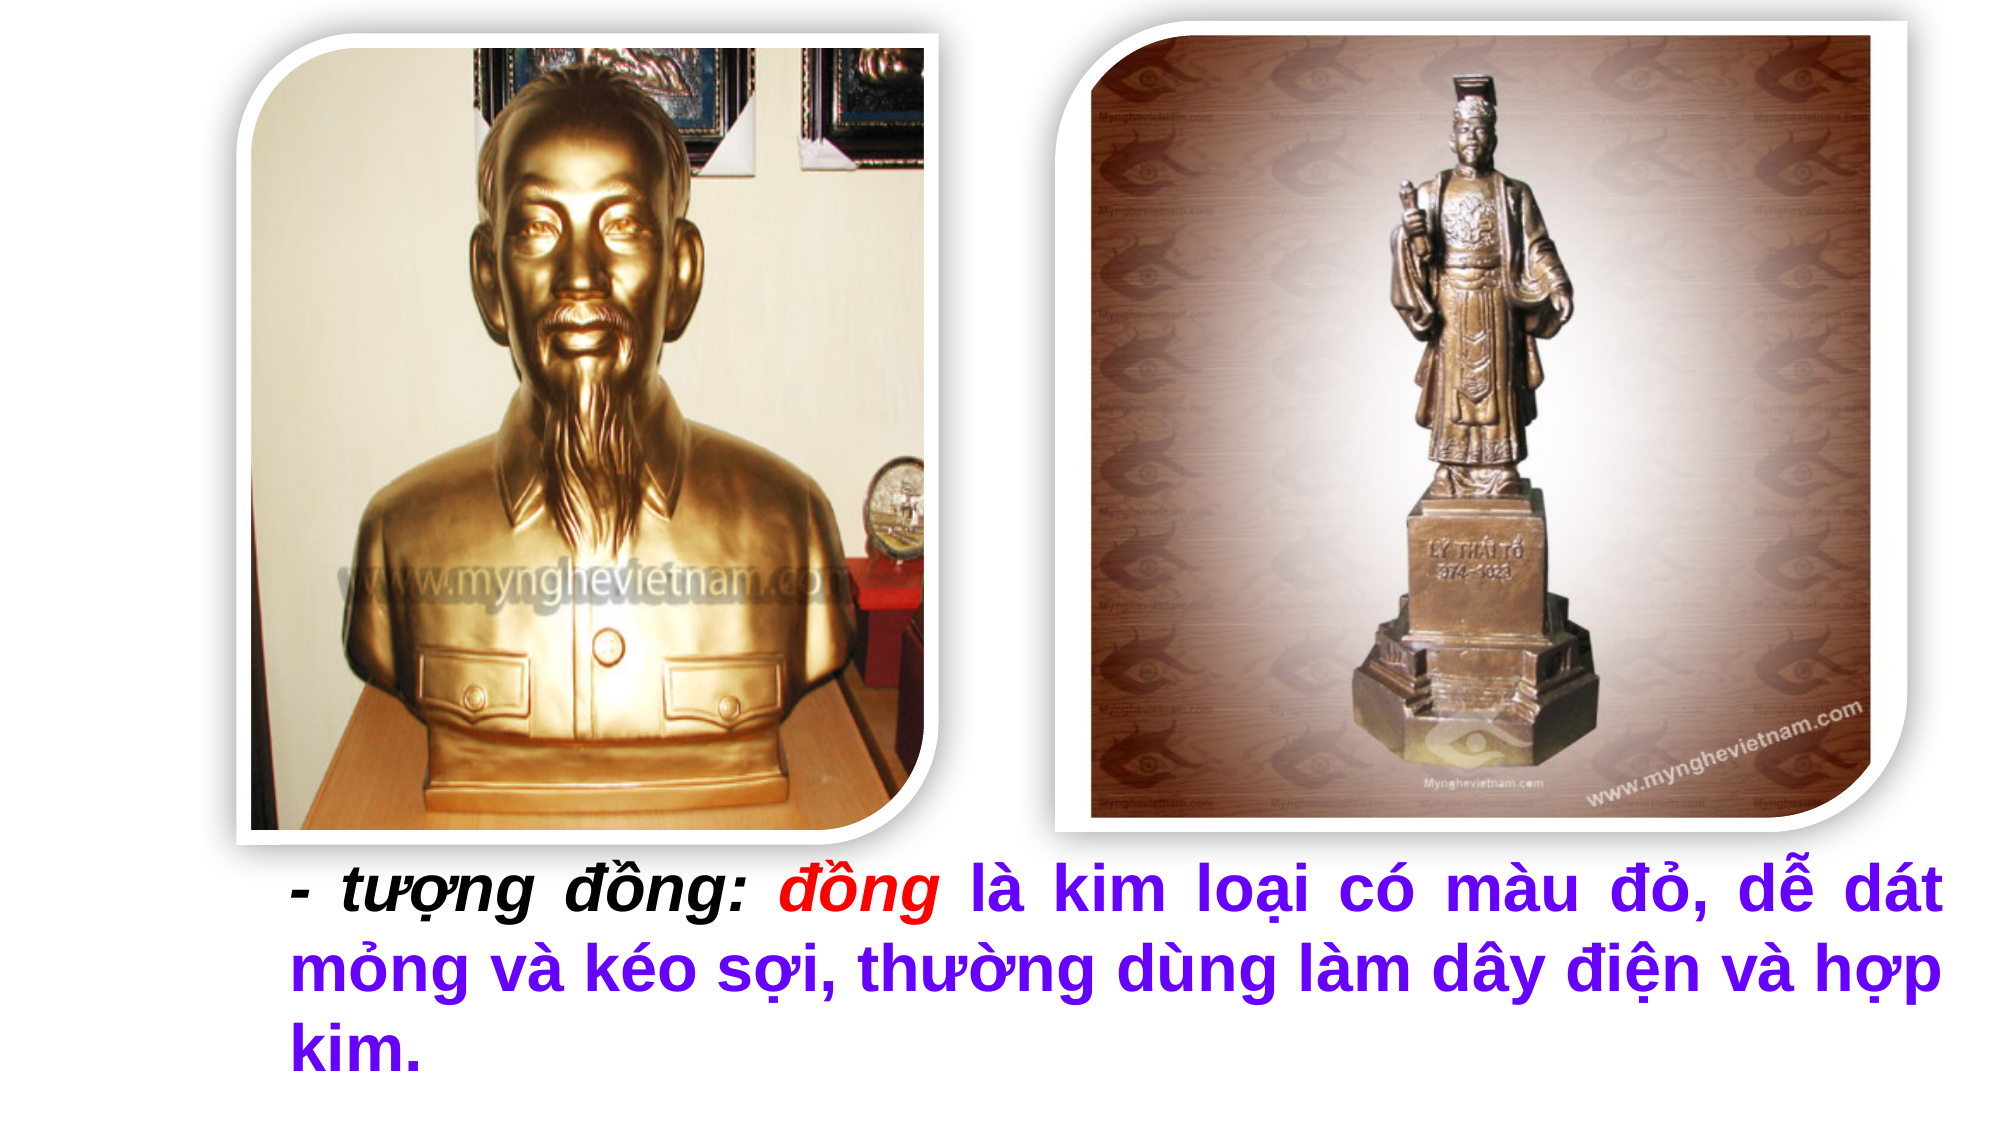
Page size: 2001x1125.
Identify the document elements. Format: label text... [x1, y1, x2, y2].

picture [1062, 27, 1901, 826]
picture [243, 40, 932, 838]
text_box - tượng đồng: đồng là kim loại có màu đỏ, dễ dát mỏng và kéo sợi, thường dùng làm dây điện và hợp kim. [274, 837, 1960, 1093]
